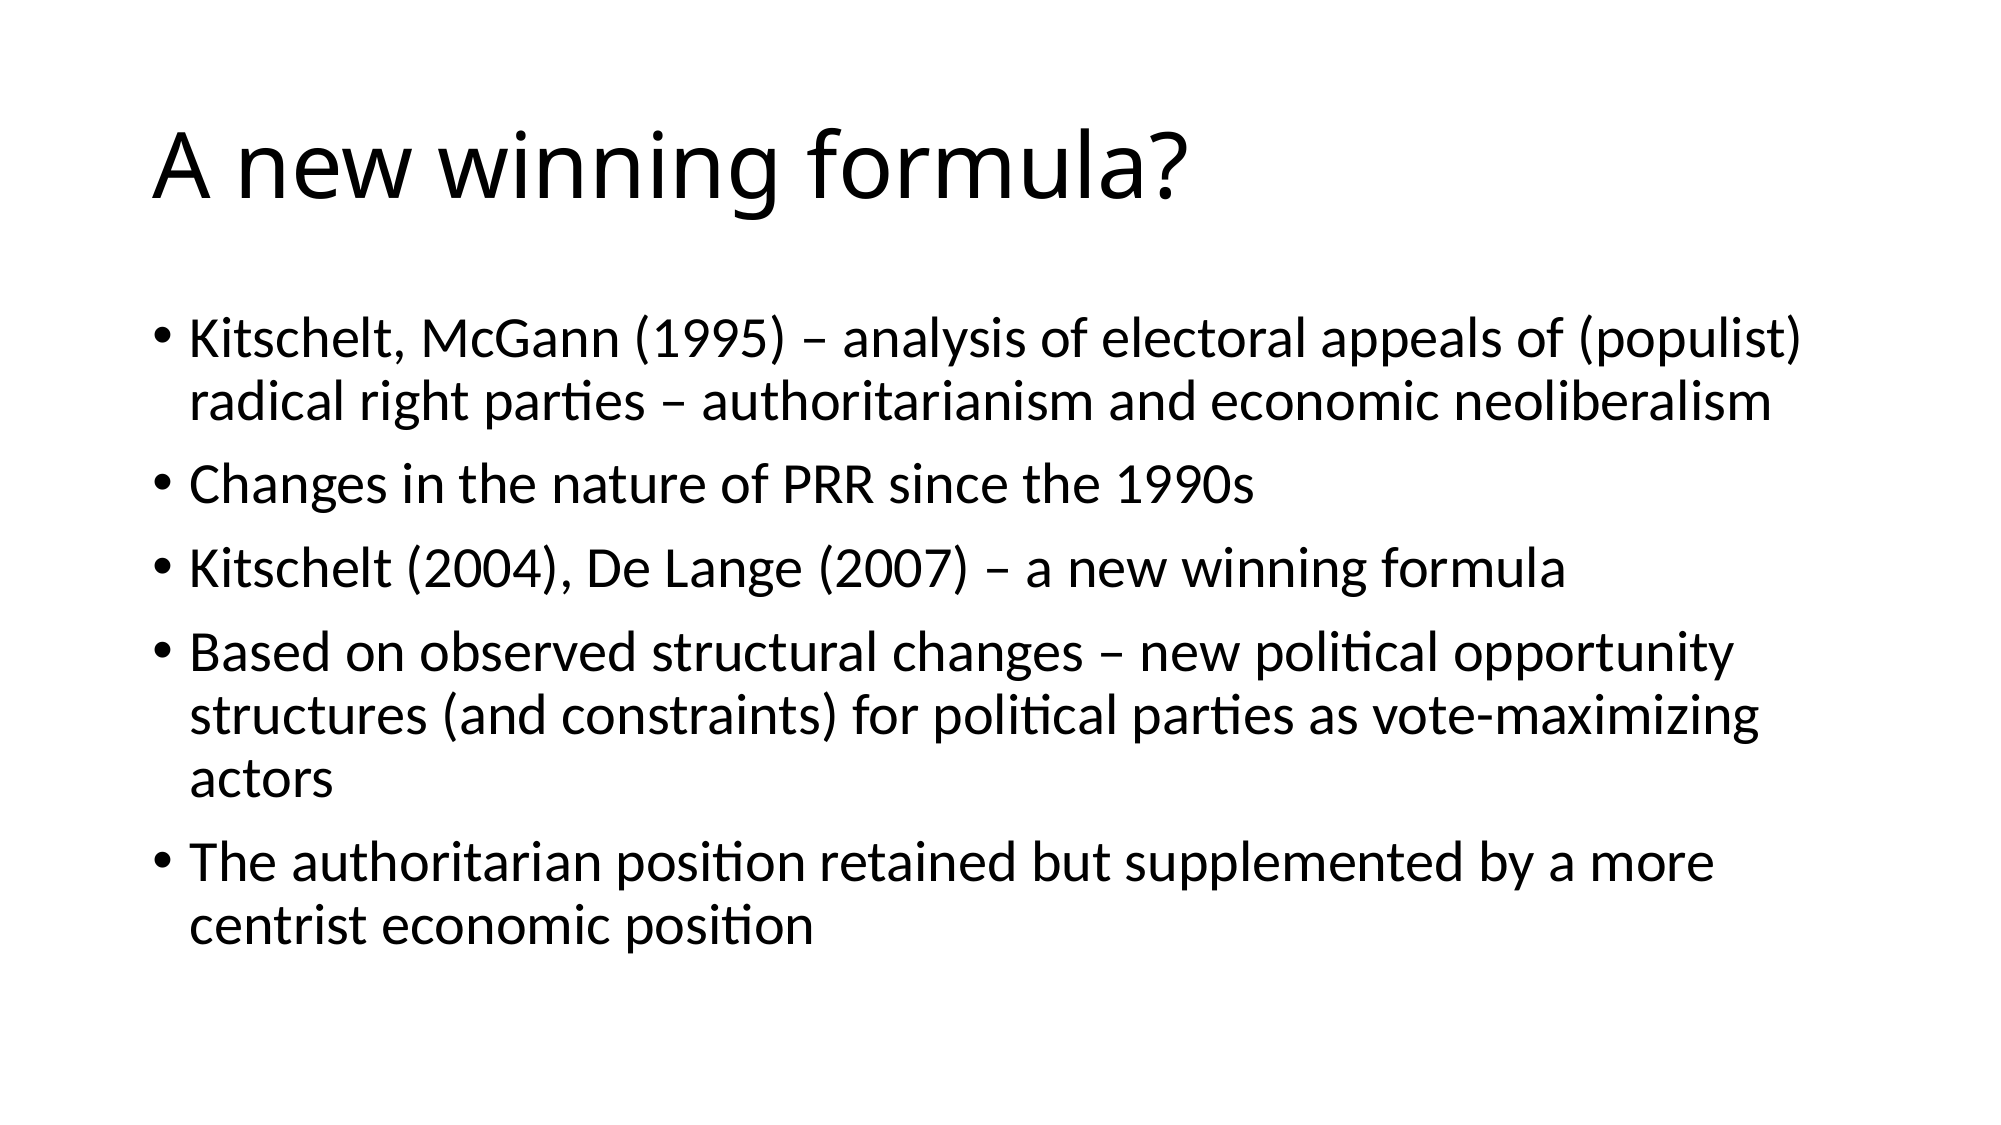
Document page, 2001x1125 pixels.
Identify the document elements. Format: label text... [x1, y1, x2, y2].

title A new winning formula? [137, 59, 1863, 278]
list Kitschelt, McGann (1995) – analysis of electoral appeals of (populist) radical right parties – authoritarianism and economic neoliberalism Changes in the nature of PRR since the 1990s Kitschelt (2004), De Lange (2007) – a new winning formula Based on observed structural changes – new political opportunity structures (and constraints) for political parties as vote-maximizing actors The authoritarian position retained but supplemented by a more centrist economic position [137, 299, 1863, 1014]
